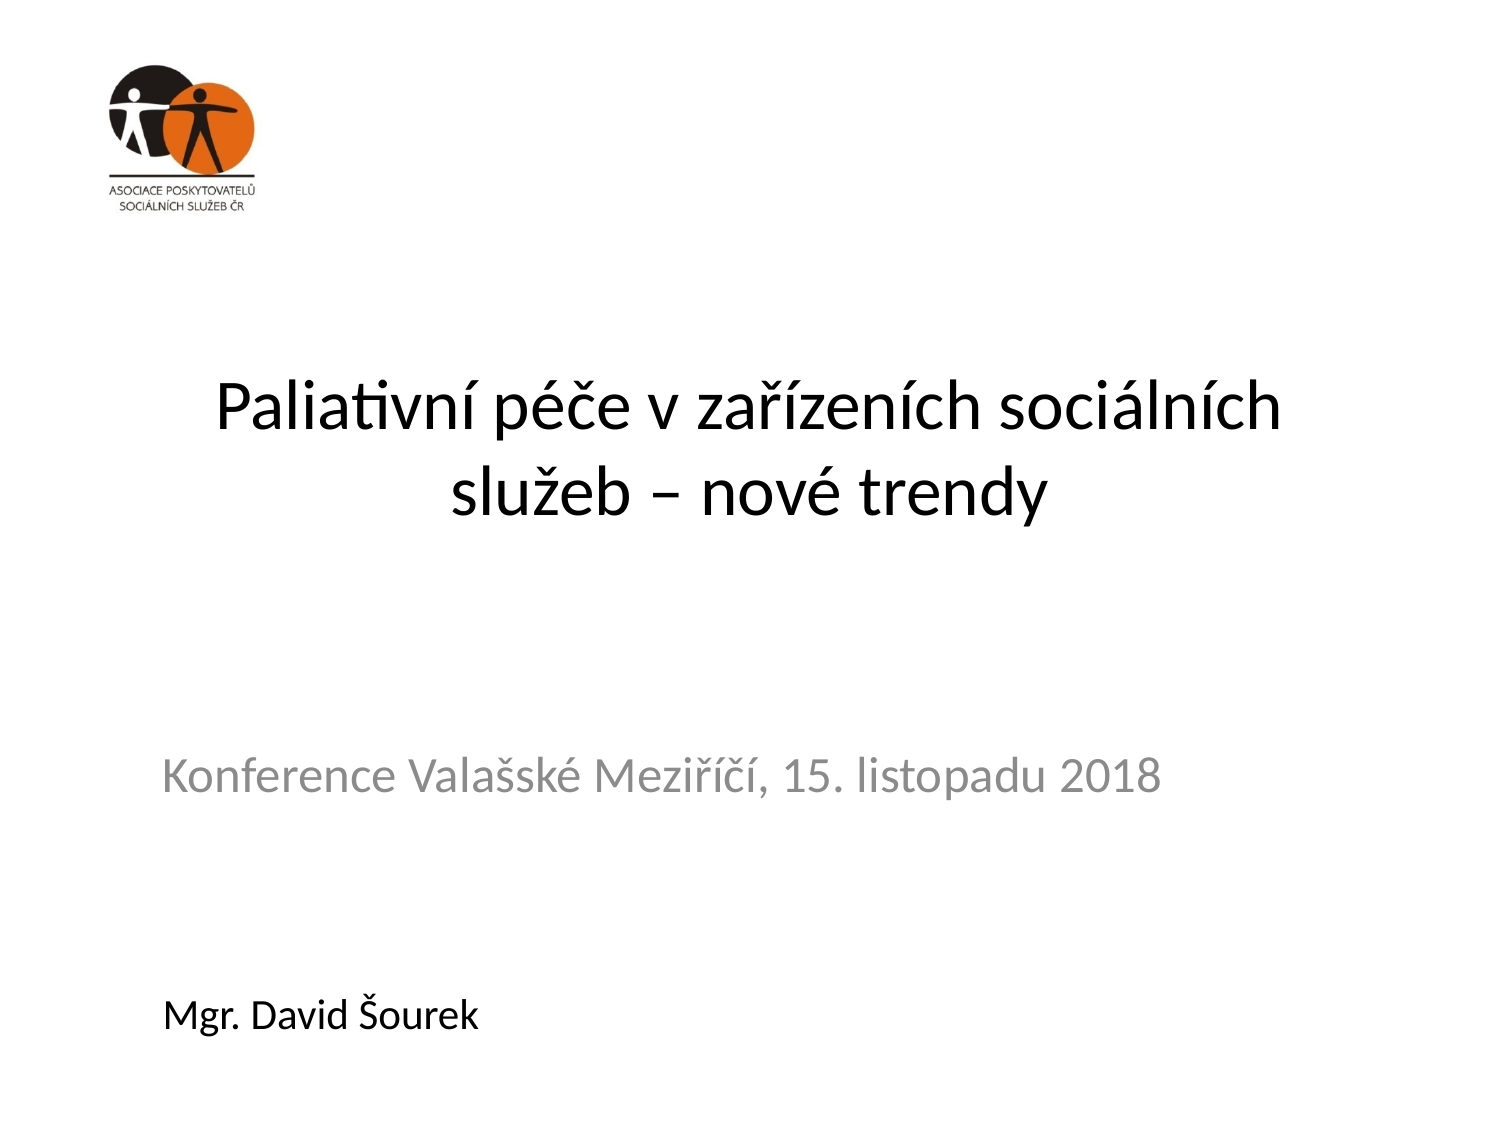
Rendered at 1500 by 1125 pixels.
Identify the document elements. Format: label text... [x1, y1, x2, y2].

title Paliativní péče v zařízeních sociálních služeb – nové trendy [112, 349, 1388, 591]
picture [88, 44, 276, 232]
text_box Konference Valašské Meziříčí, 15. listopadu 2018 Mgr. David Šourek [147, 662, 1300, 1047]
